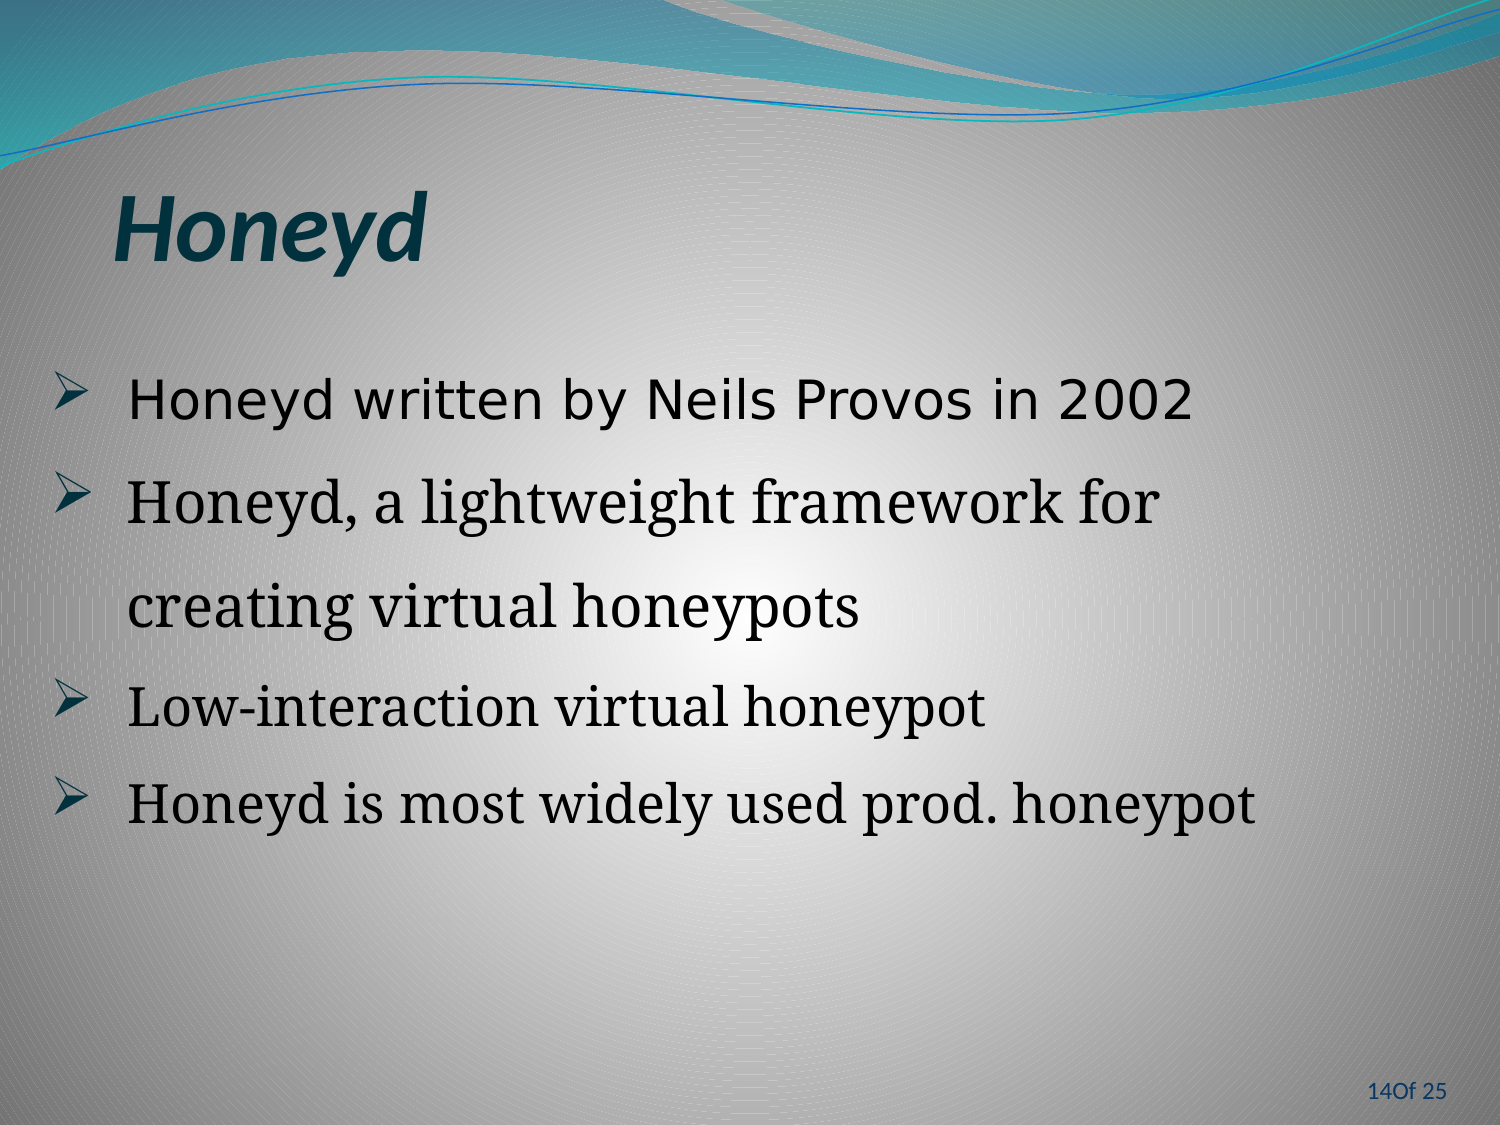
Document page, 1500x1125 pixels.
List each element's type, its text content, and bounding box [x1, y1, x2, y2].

text_box Honeyd [112, 102, 1500, 288]
text_box Honeyd written by Neils Provos in 2002 Honeyd, a lightweight framework for creating virtual honeypots Low-interaction virtual honeypot Honeyd is most widely used prod. honeypot [50, 324, 1500, 1000]
